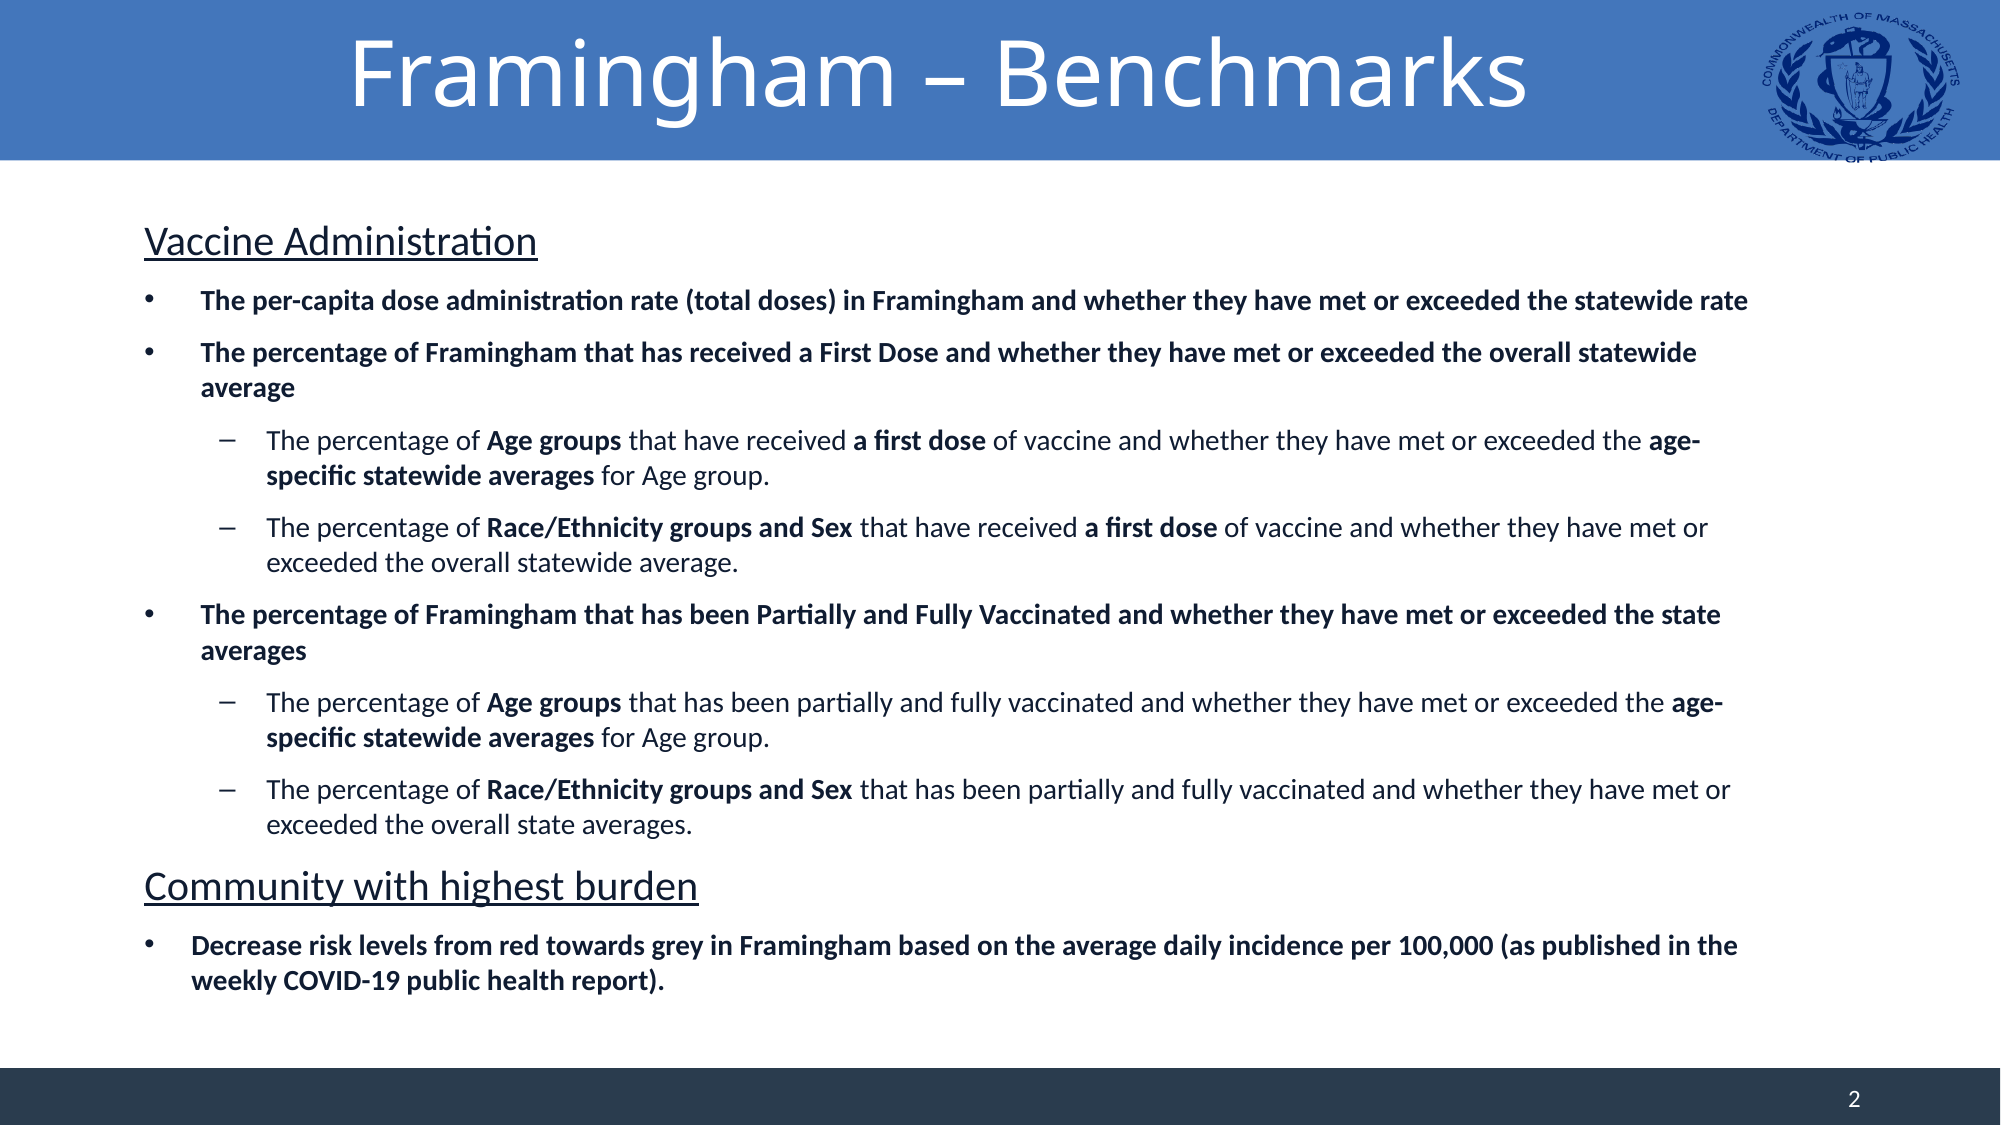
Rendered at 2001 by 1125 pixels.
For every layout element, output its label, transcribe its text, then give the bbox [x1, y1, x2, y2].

slide_number 2 [1833, 1074, 1934, 1125]
list Vaccine Administration The per-capita dose administration rate (total doses) in Framingham and whether they have met or exceeded the statewide rate The percentage of Framingham that has received a First Dose and whether they have met or exceeded the overall statewide average The percentage of Age groups that have received a first dose of vaccine and whether they have met or exceeded the age-specific statewide averages for Age group. The percentage of Race/Ethnicity groups and Sex that have received a first dose of vaccine and whether they have met or exceeded the overall statewide average. The percentage of Framingham that has been Partially and Fully Vaccinated and whether they have met or exceeded the state averages The percentage of Age groups that has been partially and fully vaccinated and whether they have met or exceeded the age-specific statewide averages for Age group. The percentage of Race/Ethnicity groups and Sex that has been partially and fully vaccinated and whether they have met or exceeded the overall state averages. Community with highest burden Decrease risk levels from red towards grey in Framingham based on the average daily incidence per 100,000 (as published in the weekly COVID-19 public health report). [129, 205, 1776, 1019]
title Framingham – Benchmarks [78, 7, 1800, 150]
picture [1760, 12, 1961, 163]
